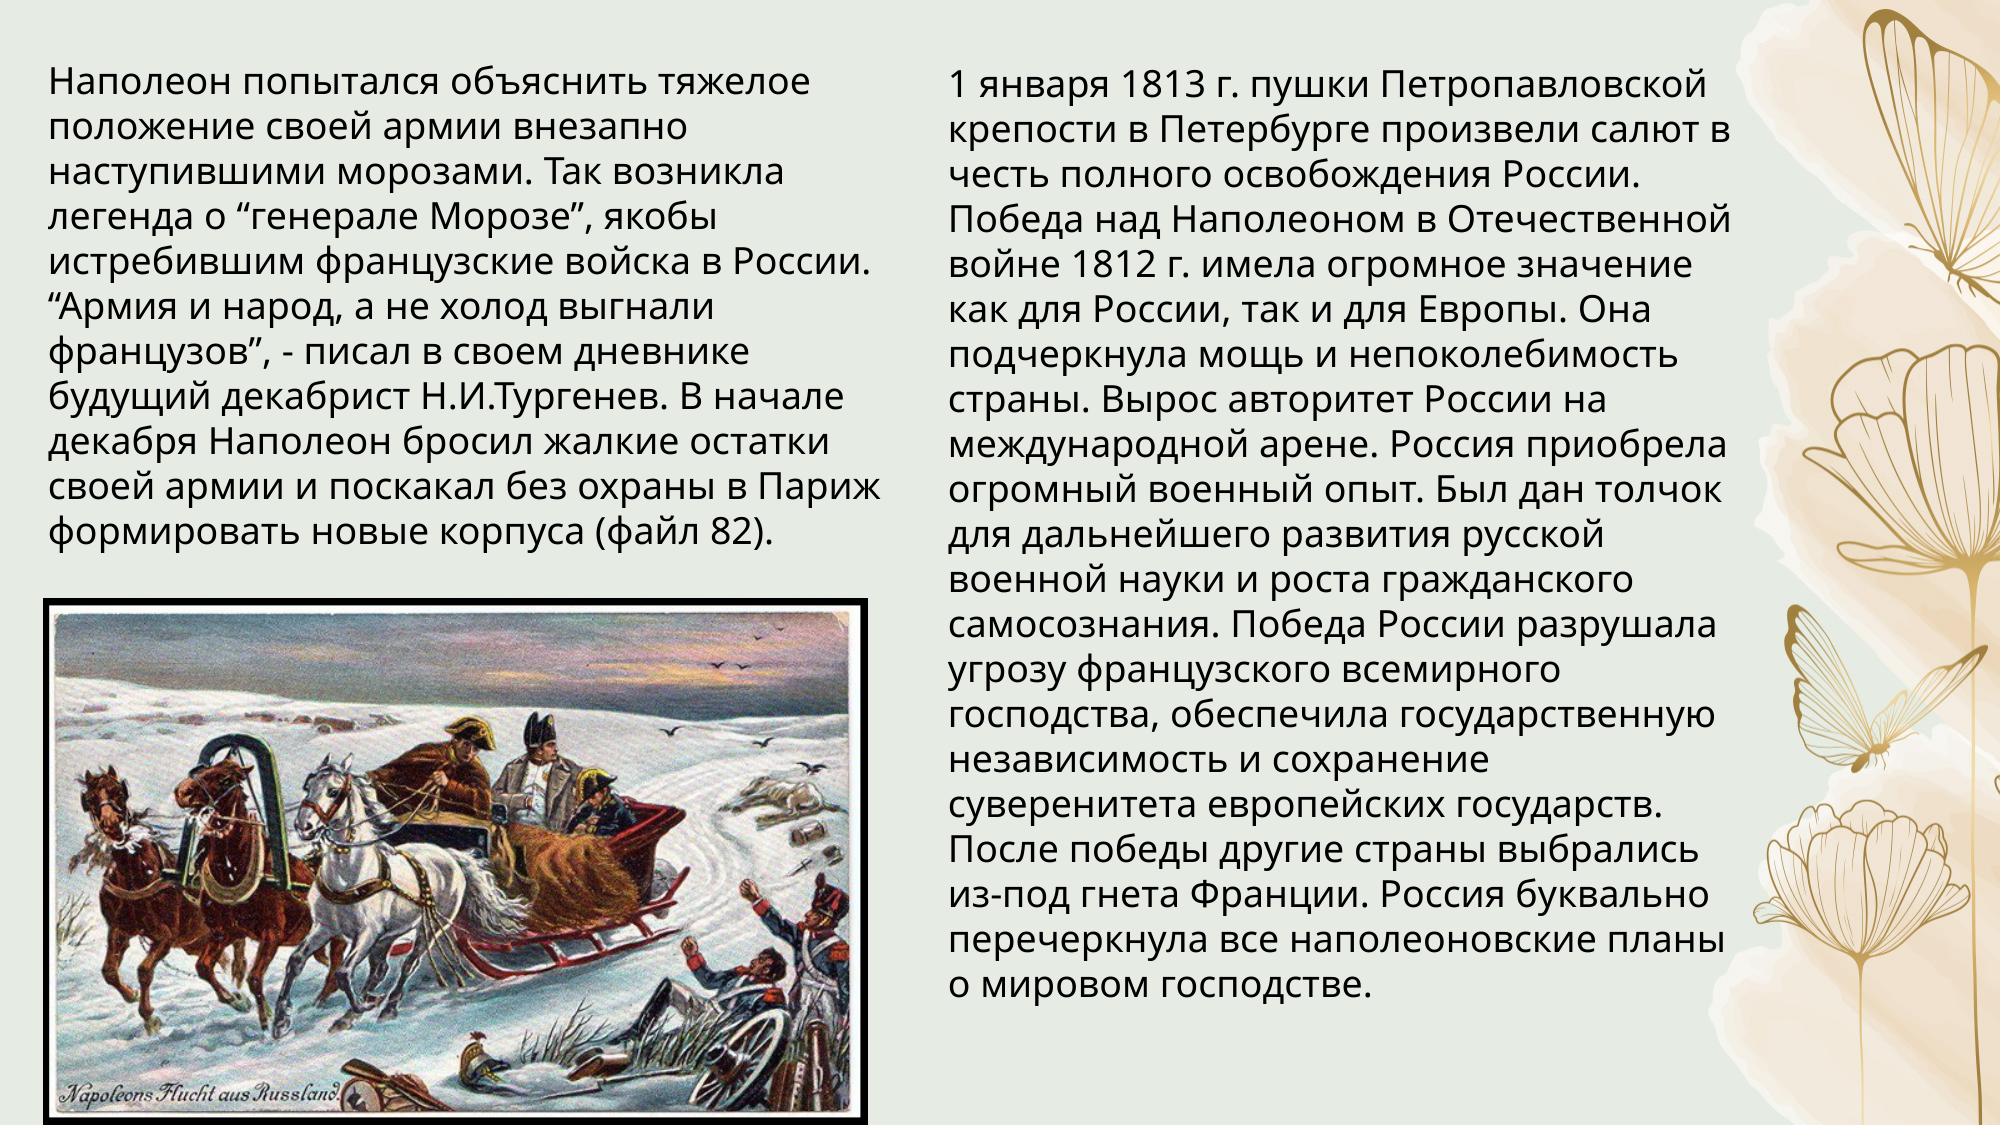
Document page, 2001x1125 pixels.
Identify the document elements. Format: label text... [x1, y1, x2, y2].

text_box 1 января 1813 г. пушки Петропавловской крепости в Петербурге произвели салют в честь полного освобождения России. Победа над Наполеоном в Отечественной войне 1812 г. имела огромное значение как для России, так и для Европы. Она подчеркнула мощь и непоколебимость страны. Вырос авторитет России на международной арене. Россия приобрела огромный военный опыт. Был дан толчок для дальнейшего развития русской военной науки и роста гражданского самосознания. Победа России разрушала угрозу французского всемирного господства, обеспечила государственную независимость и сохранение суверенитета европейских государств. После победы другие страны выбрались из-под гнета Франции. Россия буквально перечеркнула все наполеоновские планы о мировом господстве. [933, 52, 1757, 1013]
picture [0, 0, 2000, 1125]
text_box Наполеон попытался объяснить тяжелое положение своей армии внезапно наступившими морозами. Так возникла легенда о “генерале Морозе”, якобы истребившим французские войска в России. “Армия и народ, а не холод выгнали французов”, - писал в своем дневнике будущий декабрист Н.И.Тургенев. В начале декабря Наполеон бросил жалкие остатки своей армии и поскакал без охраны в Париж формировать новые корпуса (файл 82). [33, 49, 916, 560]
